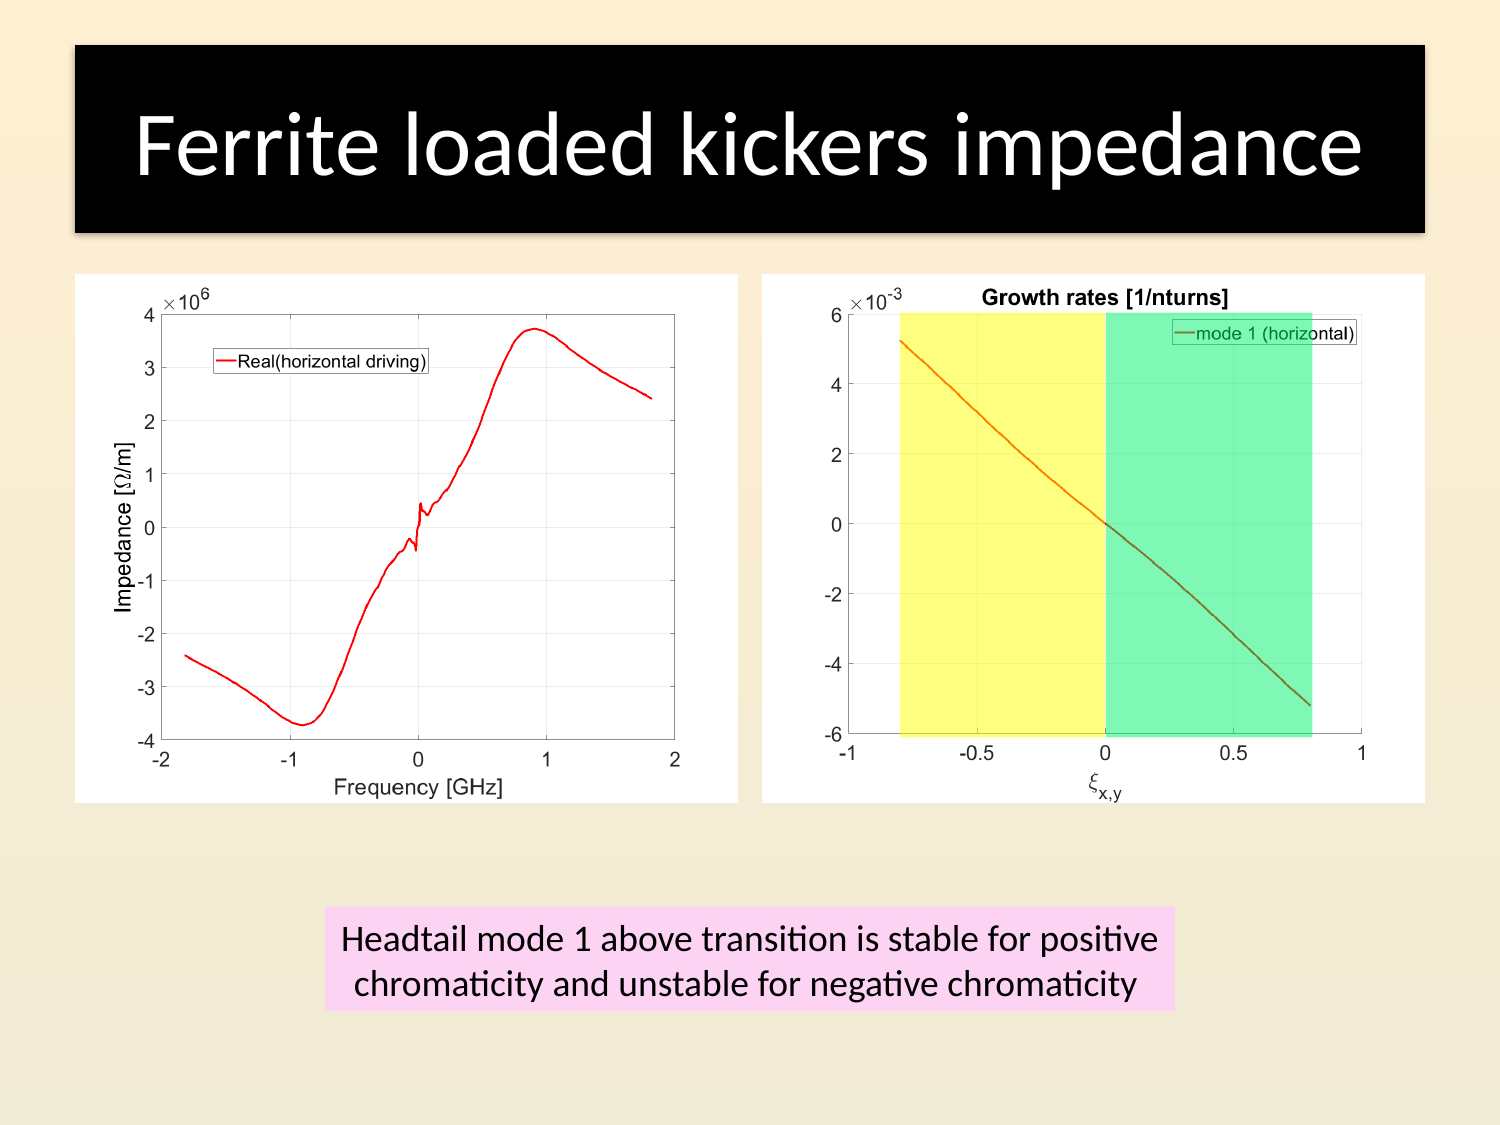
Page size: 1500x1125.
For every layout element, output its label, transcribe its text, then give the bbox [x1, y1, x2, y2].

text_box Headtail mode 1 above transition is stable for positive chromaticity and unstable for negative chromaticity [324, 906, 1175, 1012]
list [74, 274, 738, 803]
title Ferrite loaded kickers impedance [75, 45, 1425, 233]
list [762, 274, 1426, 803]
